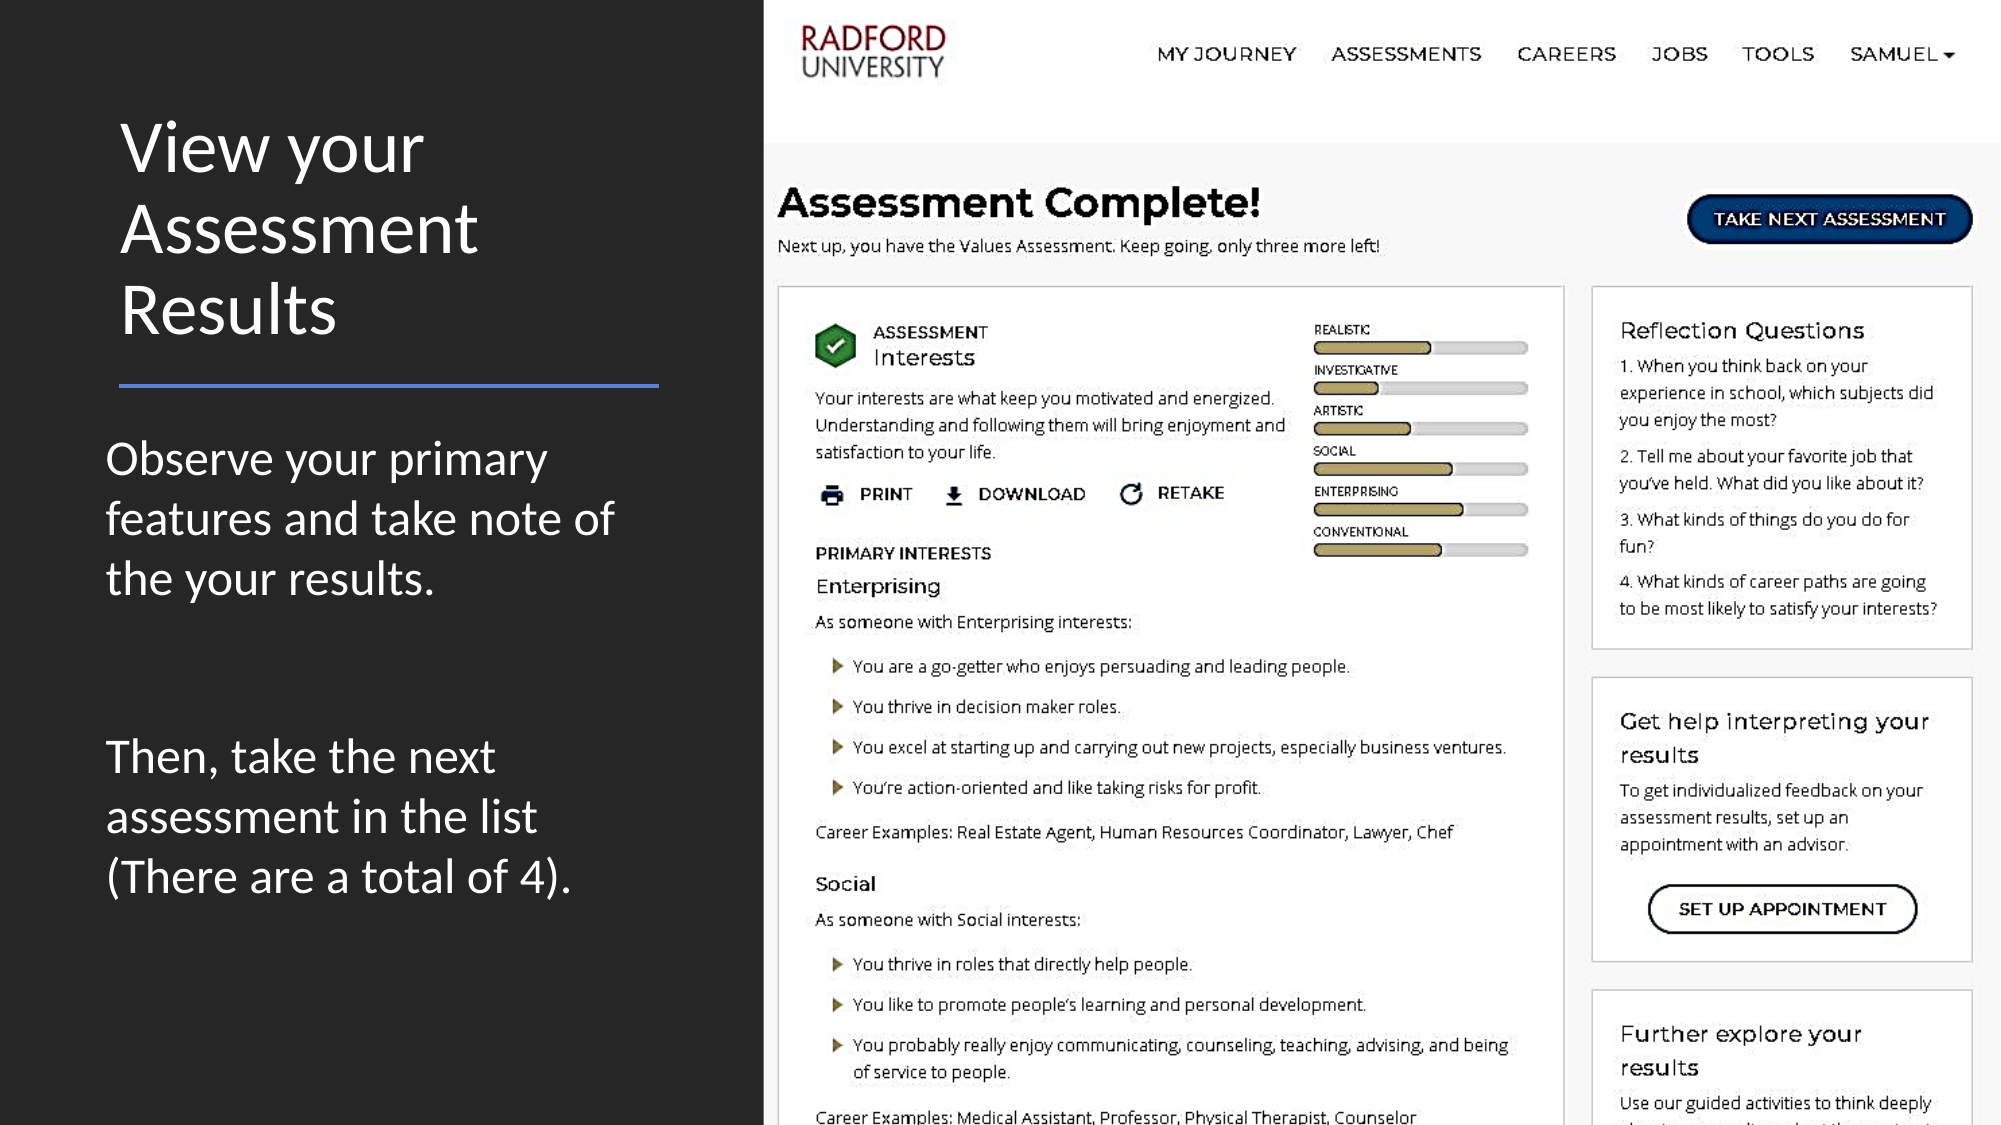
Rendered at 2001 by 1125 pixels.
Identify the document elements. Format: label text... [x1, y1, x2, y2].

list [763, 0, 2000, 1125]
list Observe your primary features and take note of the your results. Then, take the next assessment in the list (There are a total of 4). [105, 417, 672, 966]
title View your Assessment Results [105, 84, 672, 359]
text_box [0, 0, 761, 1125]
